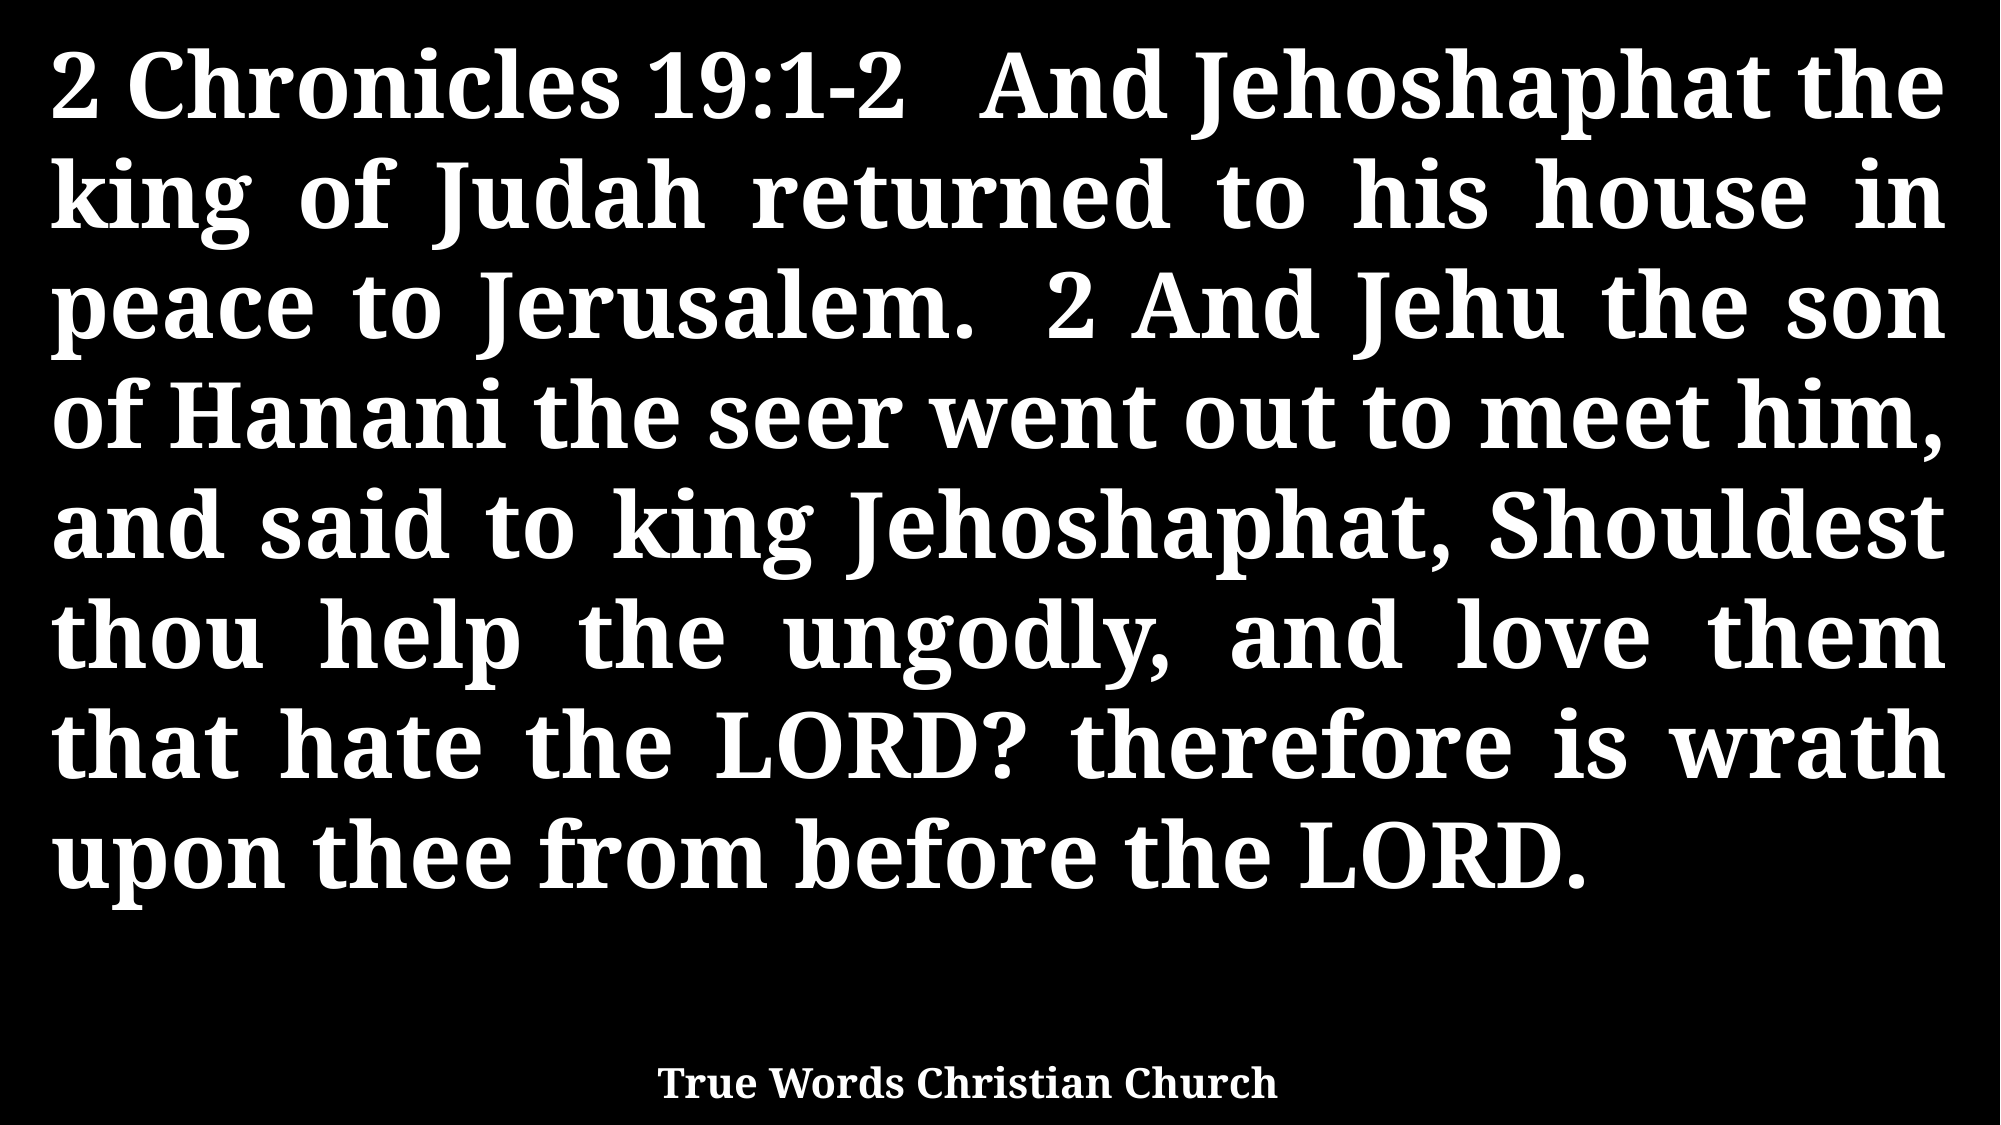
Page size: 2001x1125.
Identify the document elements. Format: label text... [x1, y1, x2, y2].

text_box True Words Christian Church [642, 1049, 1294, 1114]
text_box 2 Chronicles 19:1-2 And Jehoshaphat the king of Judah returned to his house in peace to Jerusalem. 2 And Jehu the son of Hanani the seer went out to meet him, and said to king Jehoshaphat, Shouldest thou help the ungodly, and love them that hate the LORD? therefore is wrath upon thee from before the LORD. [35, 19, 1965, 915]
